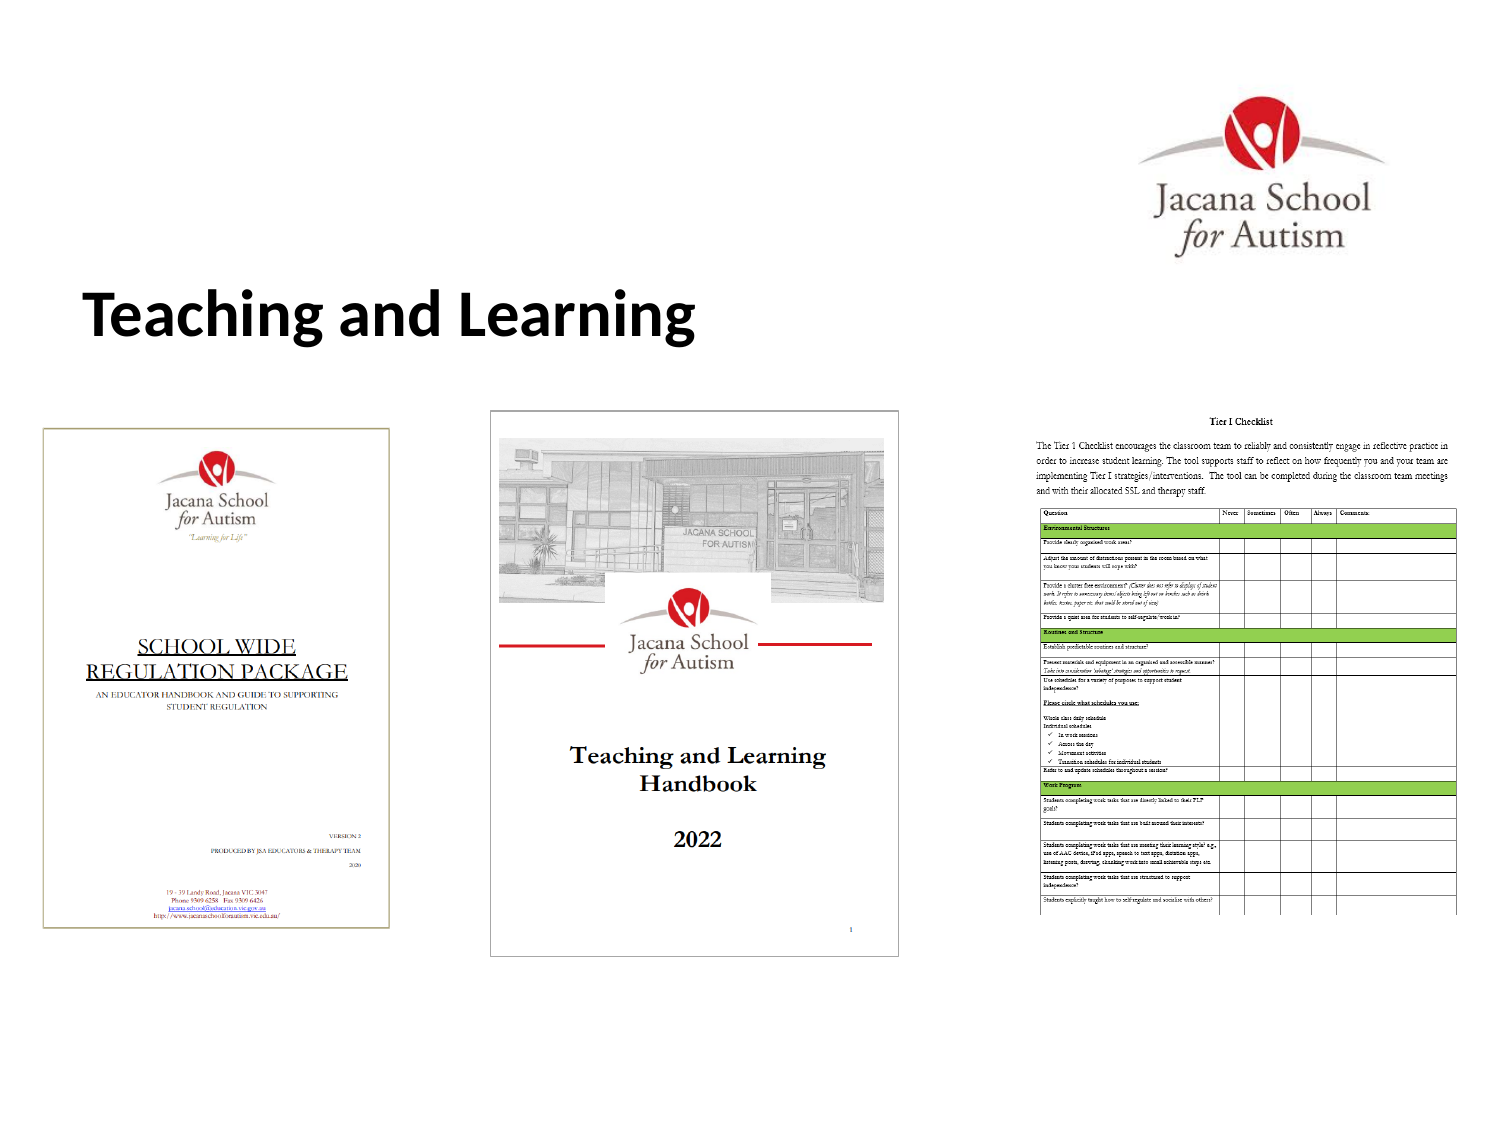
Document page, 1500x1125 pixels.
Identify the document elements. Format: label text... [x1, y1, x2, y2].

picture [1111, 67, 1412, 281]
picture [491, 411, 898, 957]
picture [1016, 396, 1462, 915]
picture [38, 419, 396, 938]
list Teaching and Learning [75, 262, 1425, 1005]
